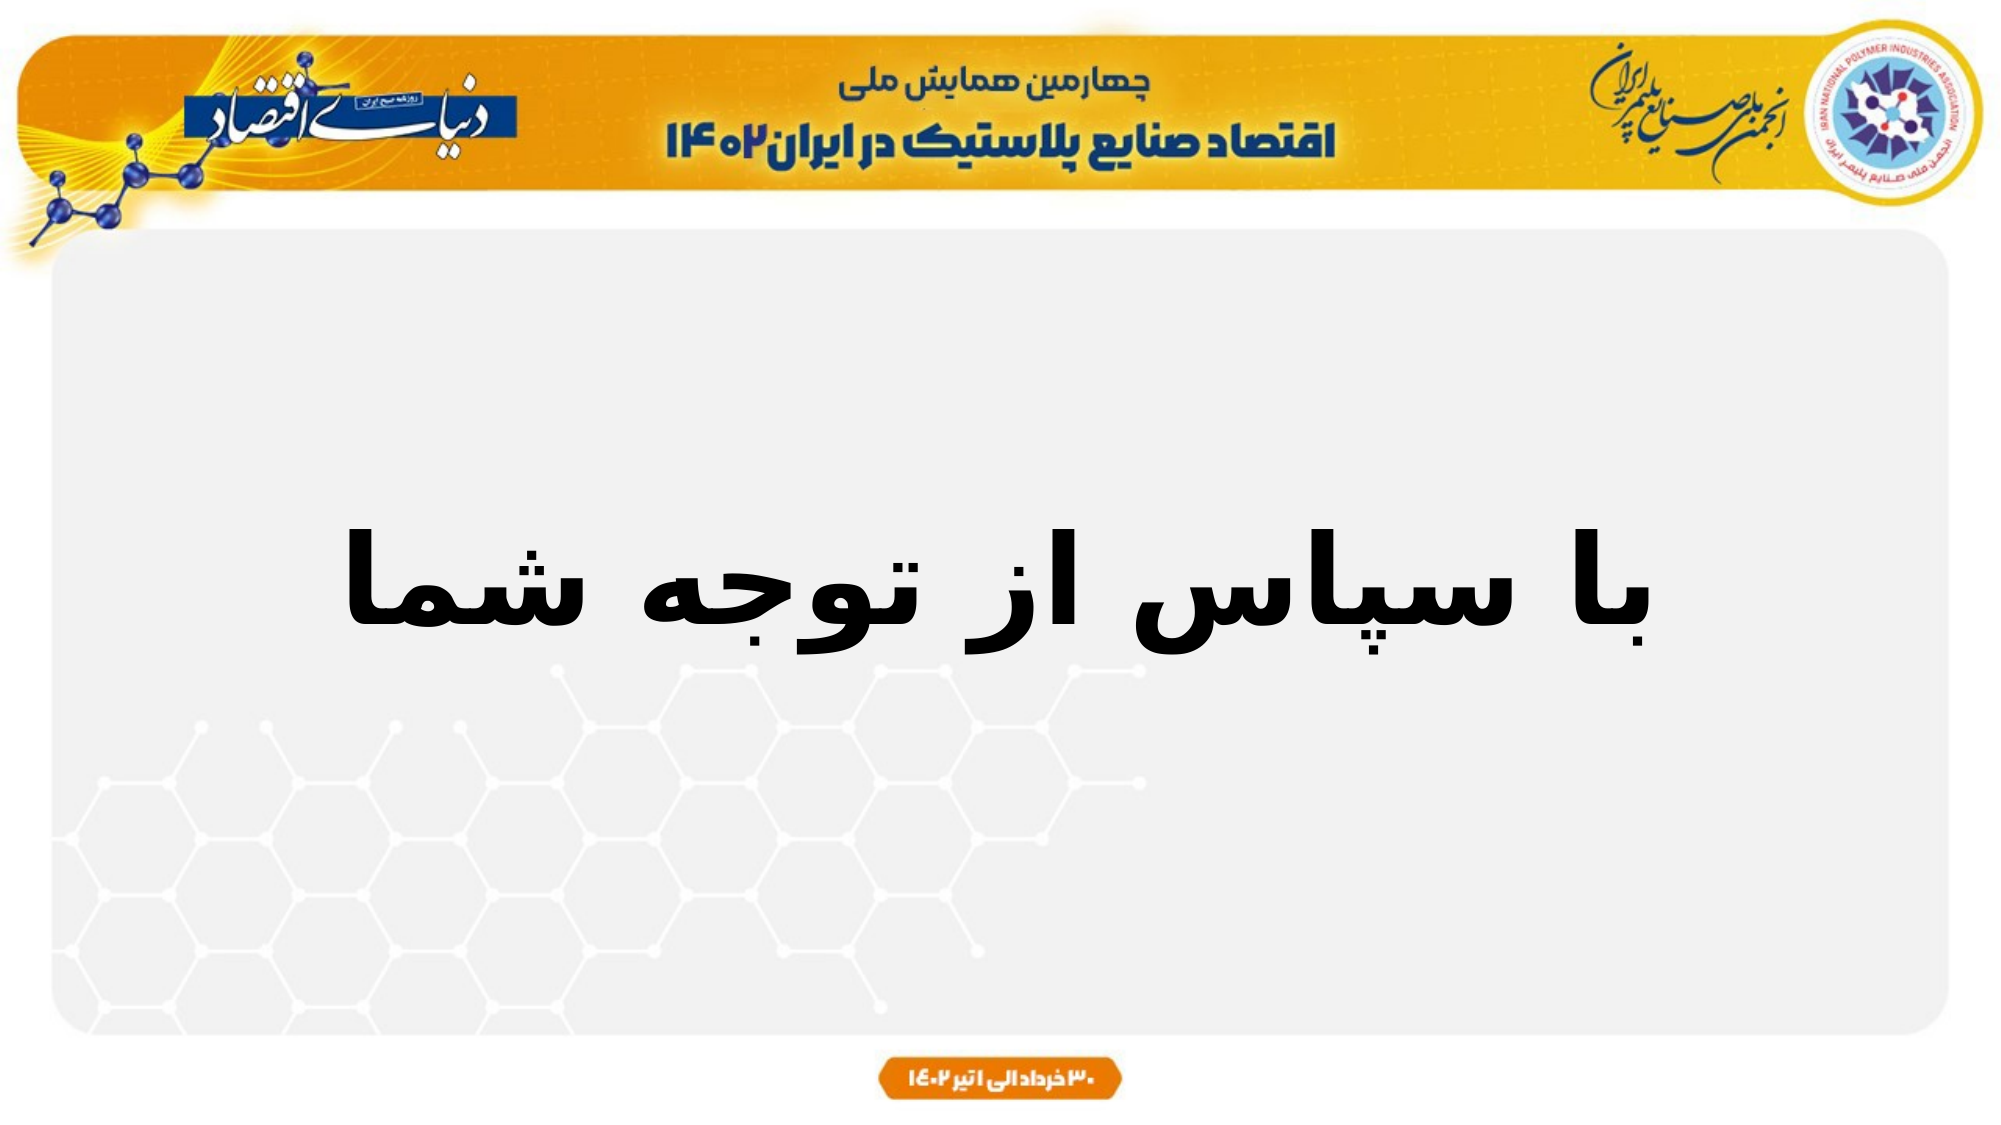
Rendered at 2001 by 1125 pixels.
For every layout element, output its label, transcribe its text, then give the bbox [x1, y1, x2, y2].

text_box با سپاس از توجه شما [137, 508, 1863, 996]
picture [0, 0, 2001, 1125]
